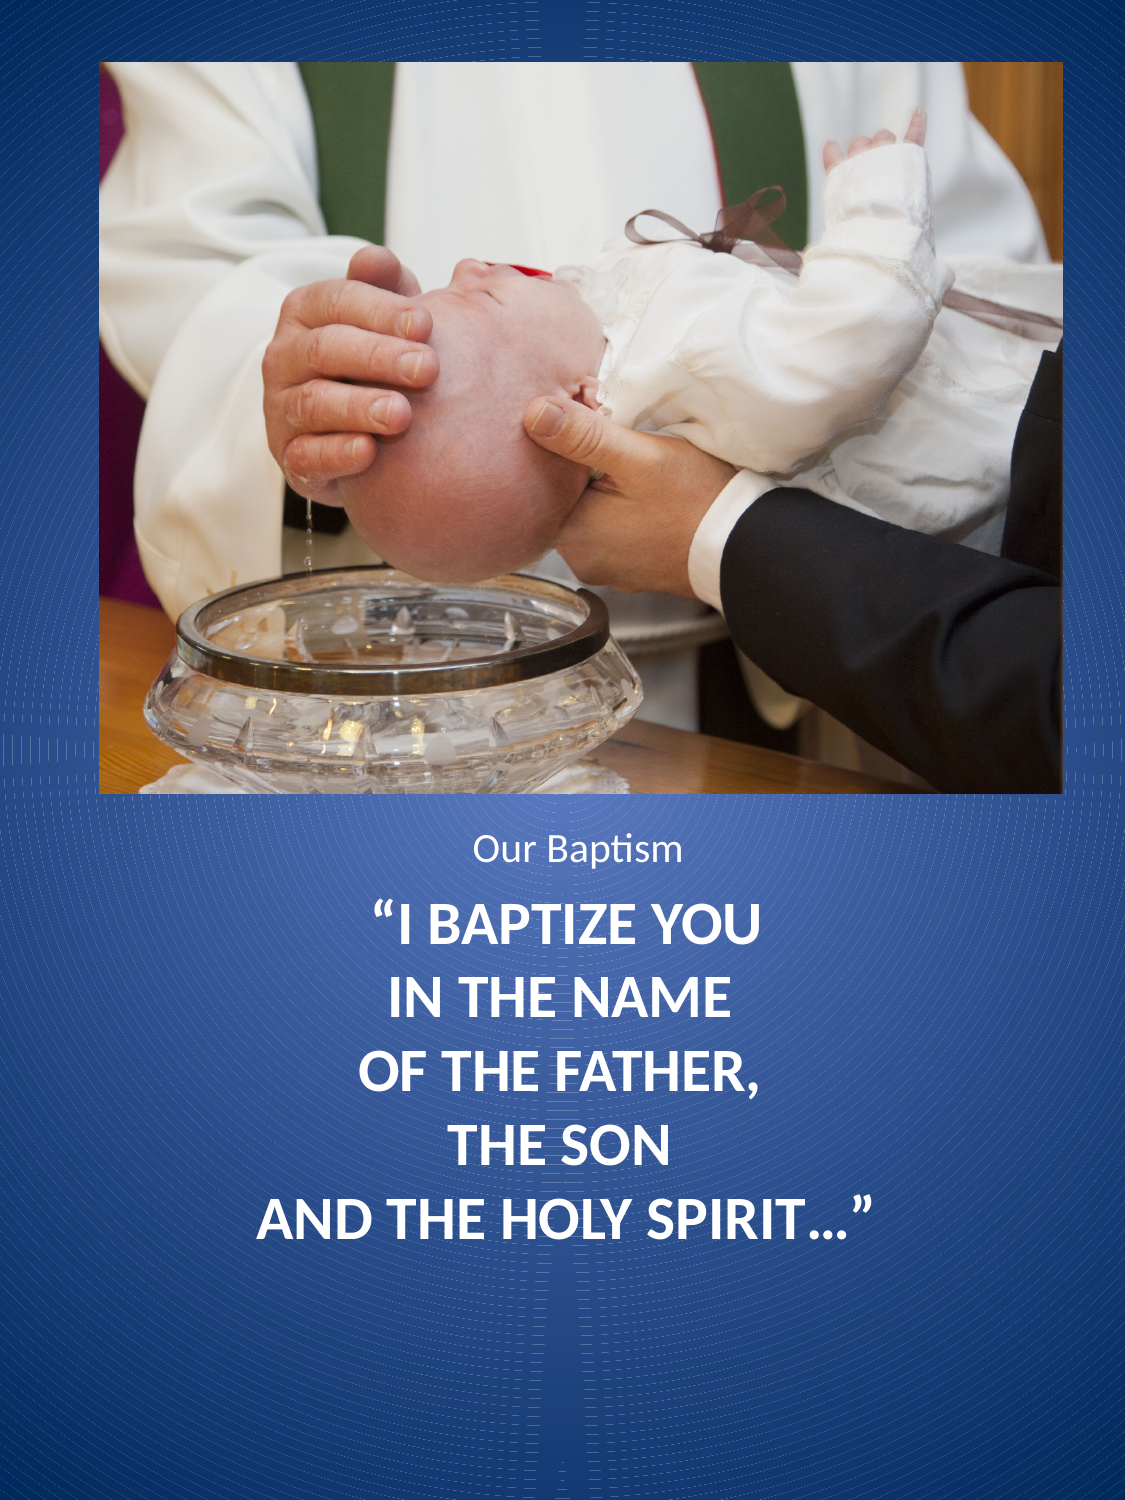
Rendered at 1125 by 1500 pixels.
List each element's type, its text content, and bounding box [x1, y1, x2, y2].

list Our Baptism [99, 801, 1057, 879]
picture [99, 62, 1063, 794]
title “I baptize you in the name of the Father, the Son and the Holy Spirit…” [88, 875, 1046, 1262]
